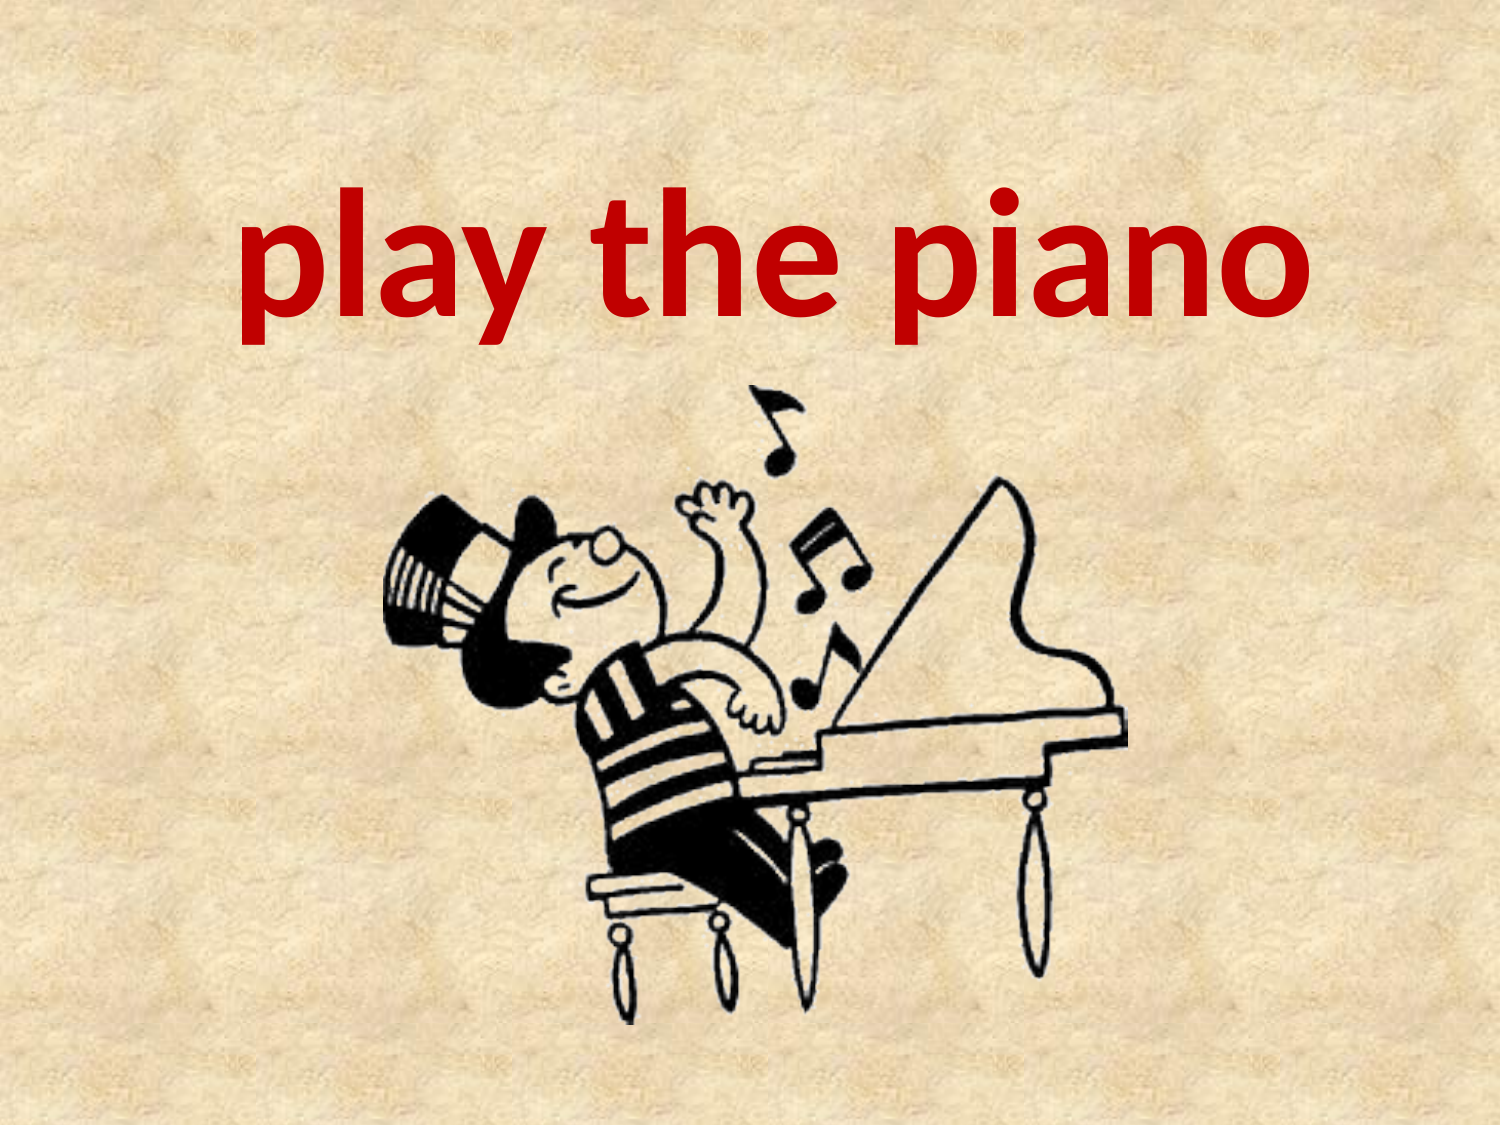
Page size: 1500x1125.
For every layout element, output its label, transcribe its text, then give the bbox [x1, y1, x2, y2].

picture [0, 0, 1500, 1125]
text_box play the piano [159, 125, 1388, 361]
